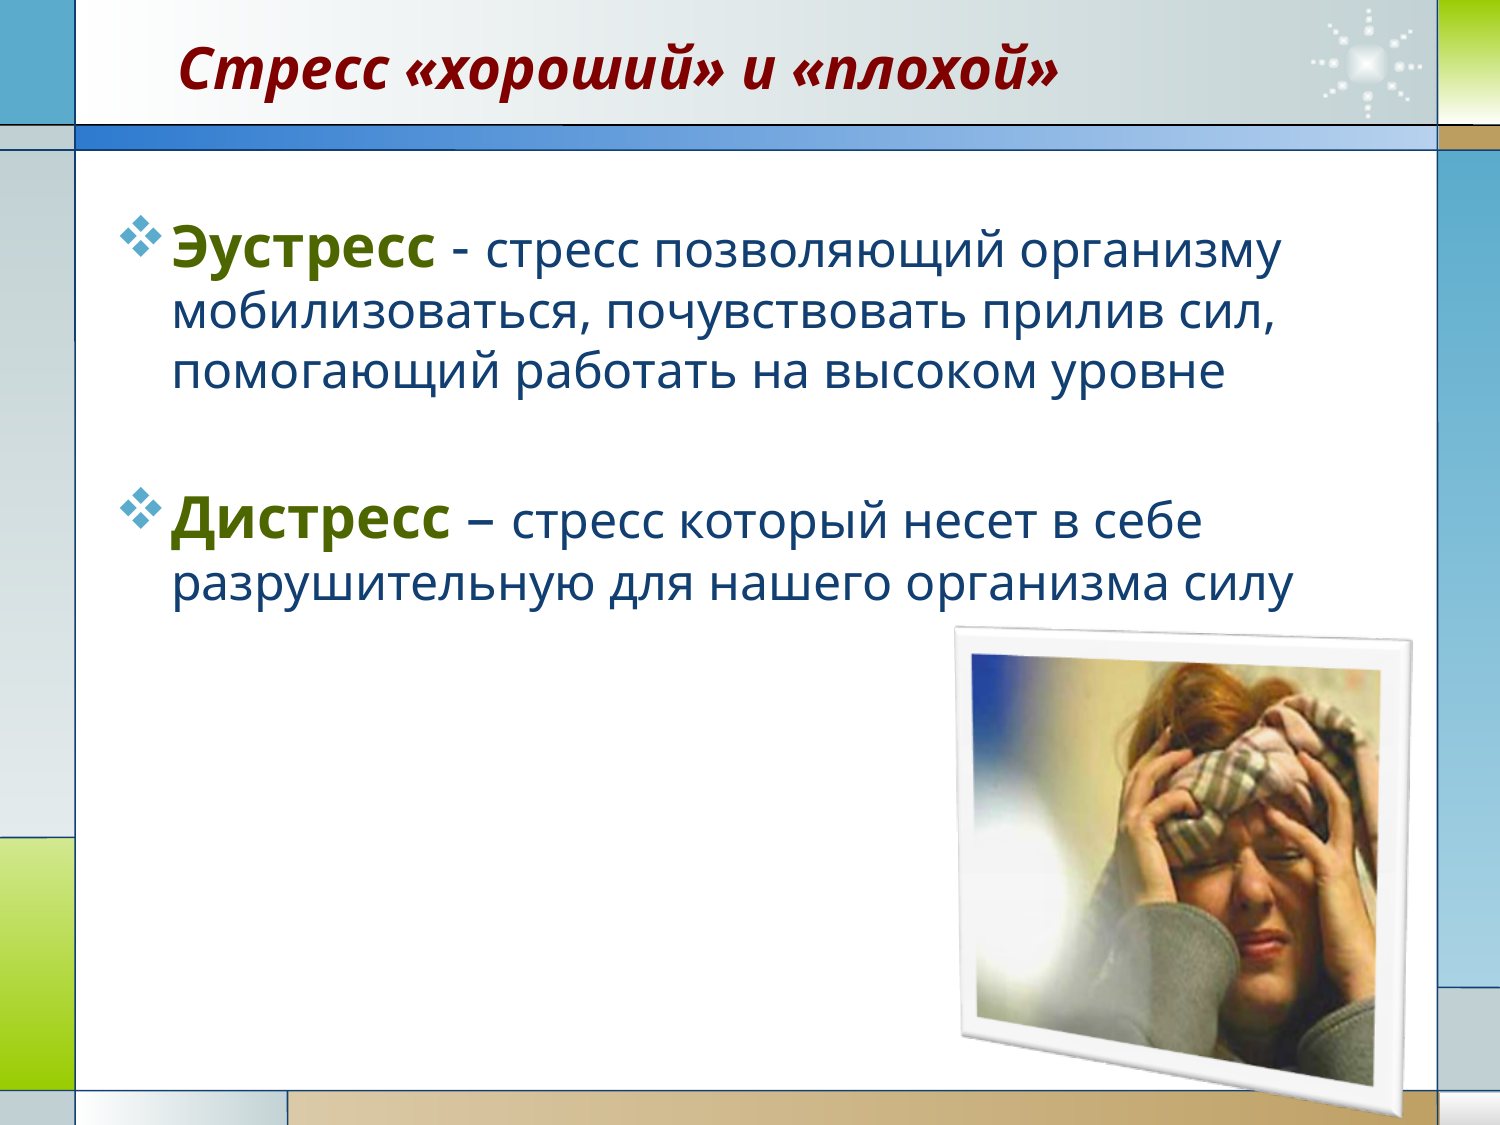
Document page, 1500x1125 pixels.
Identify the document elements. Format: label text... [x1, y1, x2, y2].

picture [948, 619, 1418, 1125]
list Эустресс - стресс позволяющий организму мобилизоваться, почувствовать прилив сил, помогающий работать на высоком уровне Дистресс – стресс который несет в себе разрушительную для нашего организма силу [99, 201, 1417, 1009]
title Стресс «хороший» и «плохой» [162, 20, 1424, 113]
